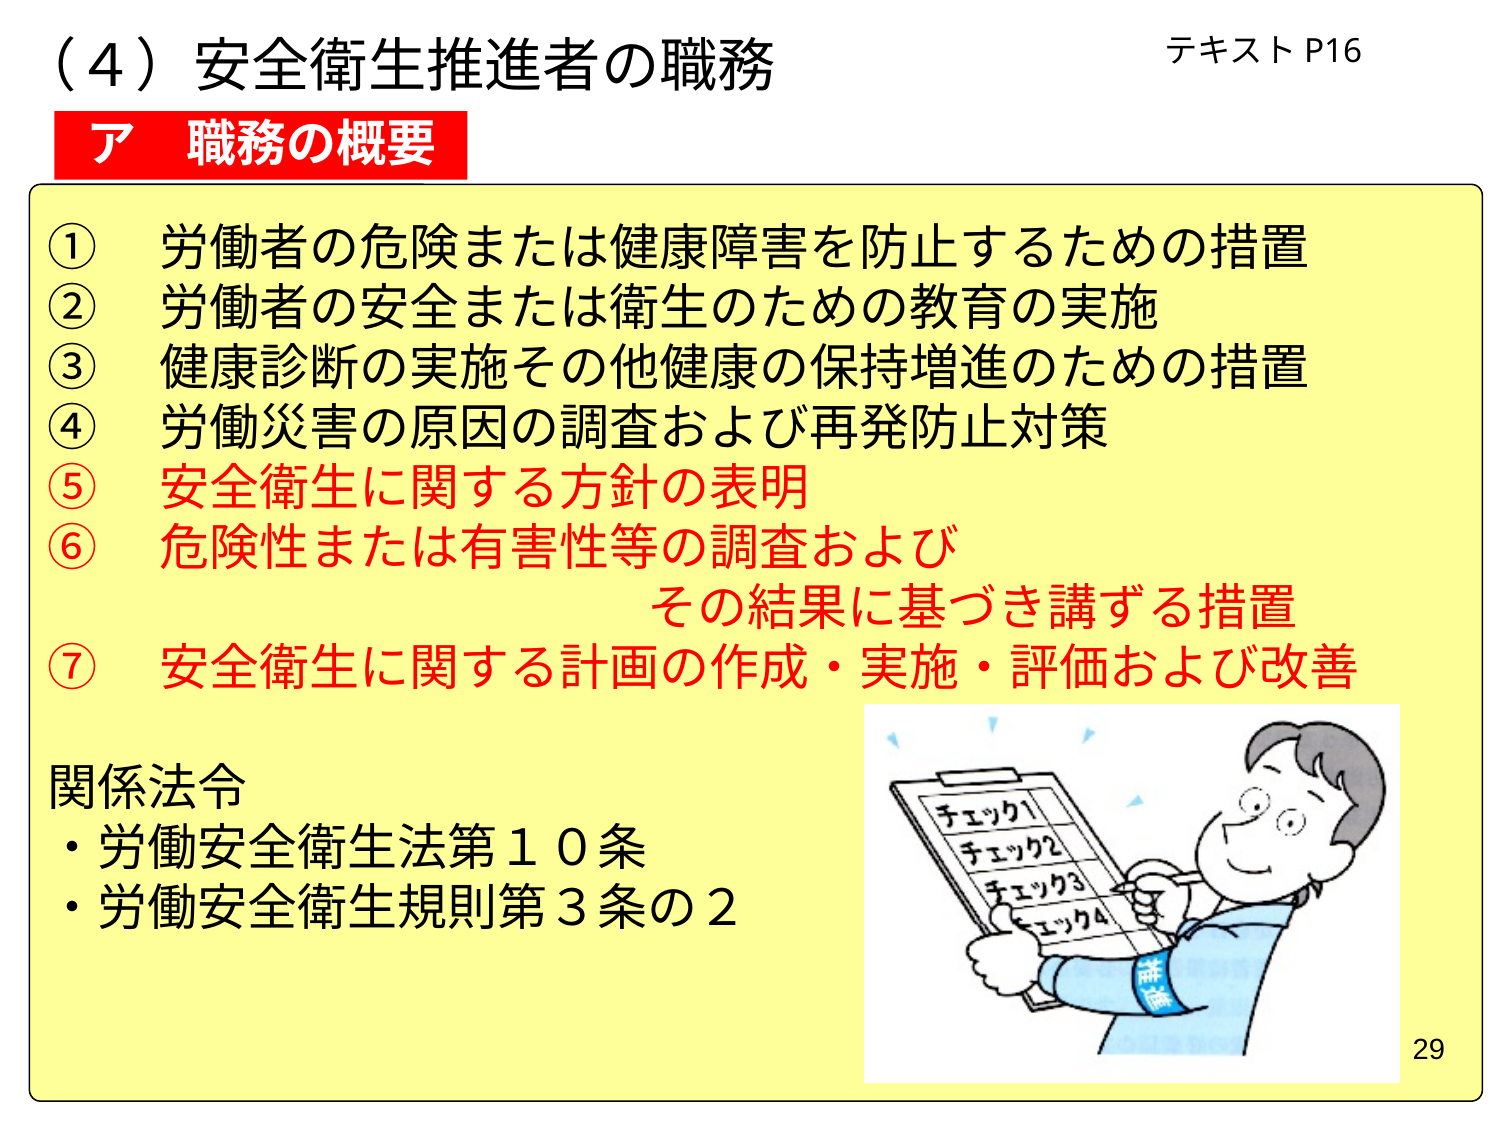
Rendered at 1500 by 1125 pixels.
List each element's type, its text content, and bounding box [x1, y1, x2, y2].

slide_number 29 [1109, 1022, 1461, 1102]
text_box テキストP16 [1149, 21, 1437, 77]
text_box ① 労働者の危険または健康障害を防止するための措置 ② 労働者の安全または衛生のための教育の実施 ③ 健康診断の実施その他健康の保持増進のための措置 ④ 労働災害の原因の調査および再発防止対策 ⑤ 安全衛生に関する方針の表明 ⑥ 危険性または有害性等の調査および その結果に基づき講ずる措置 ⑦ 安全衛生に関する計画の作成・実施・評価および改善 関係法令 ・労働安全衛生法第１０条 ・労働安全衛生規則第３条の２ [29, 184, 1483, 1102]
picture [863, 703, 1400, 1083]
text_box （４）安全衛生推進者の職務 [3, 28, 855, 107]
text_box ア 職務の概要 [54, 111, 468, 180]
